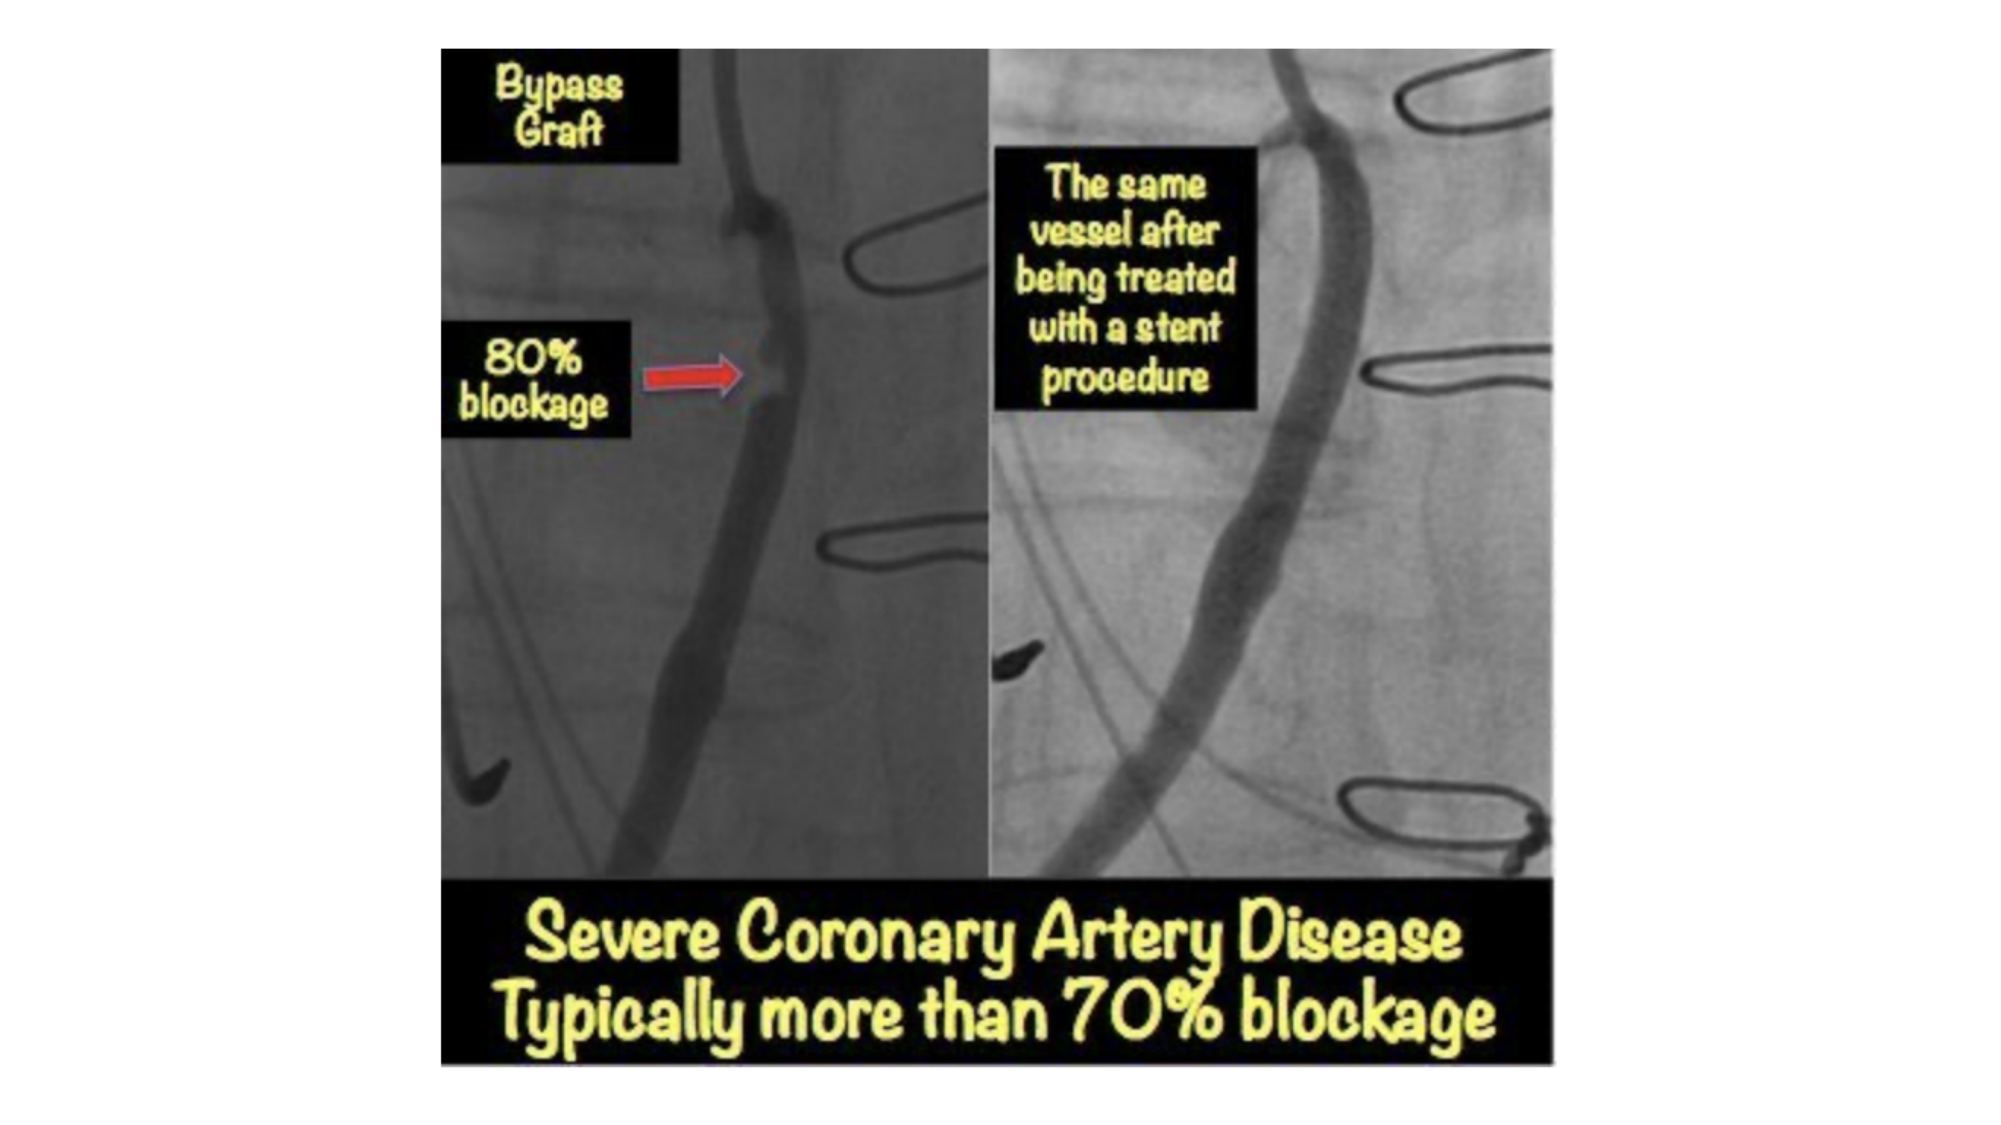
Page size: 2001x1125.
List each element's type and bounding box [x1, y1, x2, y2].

picture [412, 27, 1595, 1104]
